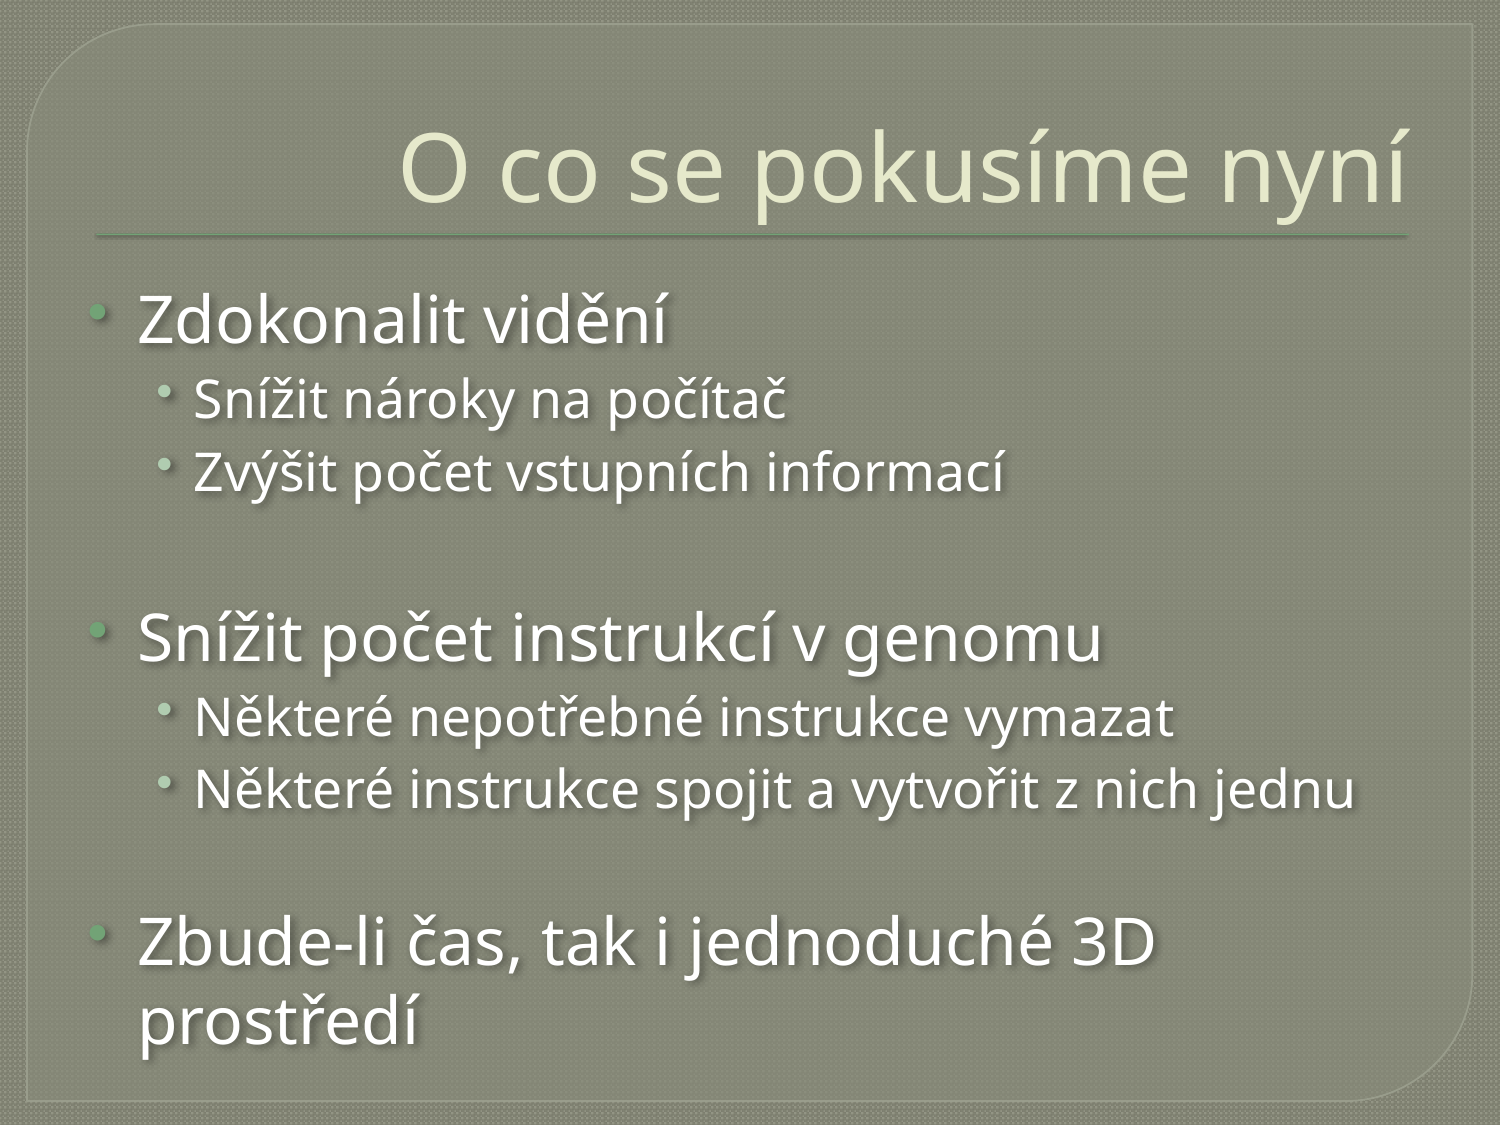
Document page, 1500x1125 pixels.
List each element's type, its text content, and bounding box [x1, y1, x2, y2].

title O co se pokusíme nyní [75, 41, 1425, 230]
list Zdokonalit vidění Snížit nároky na počítač Zvýšit počet vstupních informací Snížit počet instrukcí v genomu Některé nepotřebné instrukce vymazat Některé instrukce spojit a vytvořit z nich jednu Zbude-li čas, tak i jednoduché 3D prostředí [75, 270, 1425, 1067]
